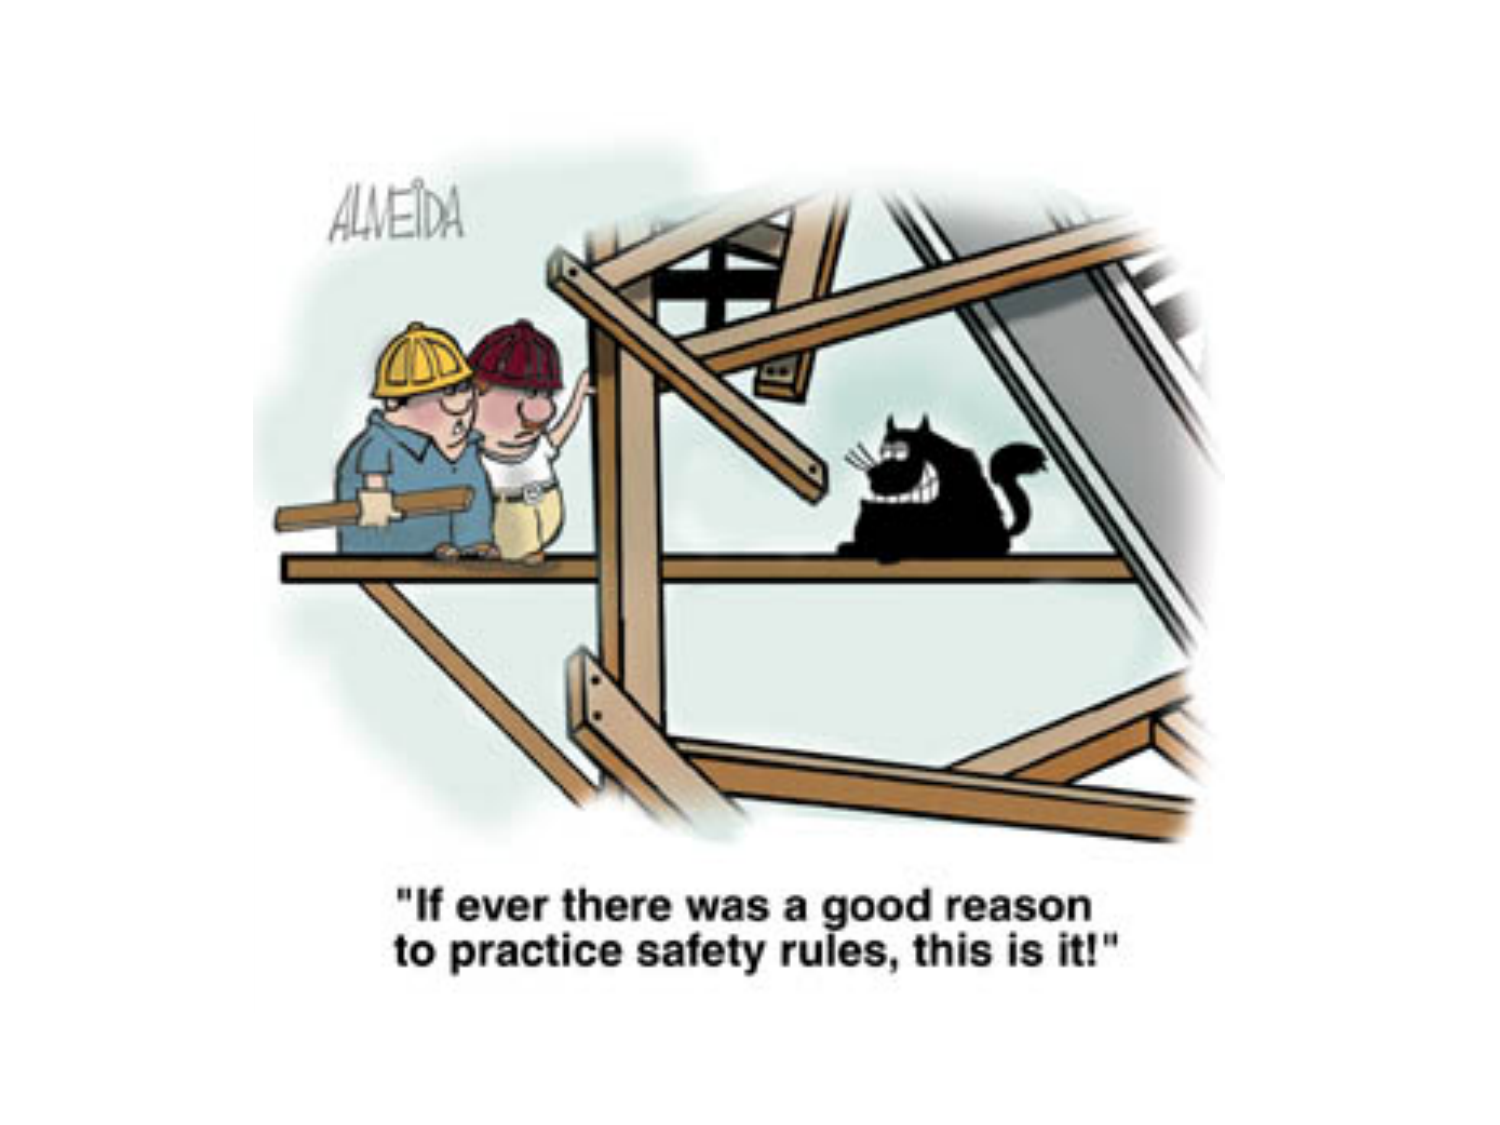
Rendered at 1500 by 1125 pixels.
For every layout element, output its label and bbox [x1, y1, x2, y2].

picture [253, 112, 1226, 1013]
